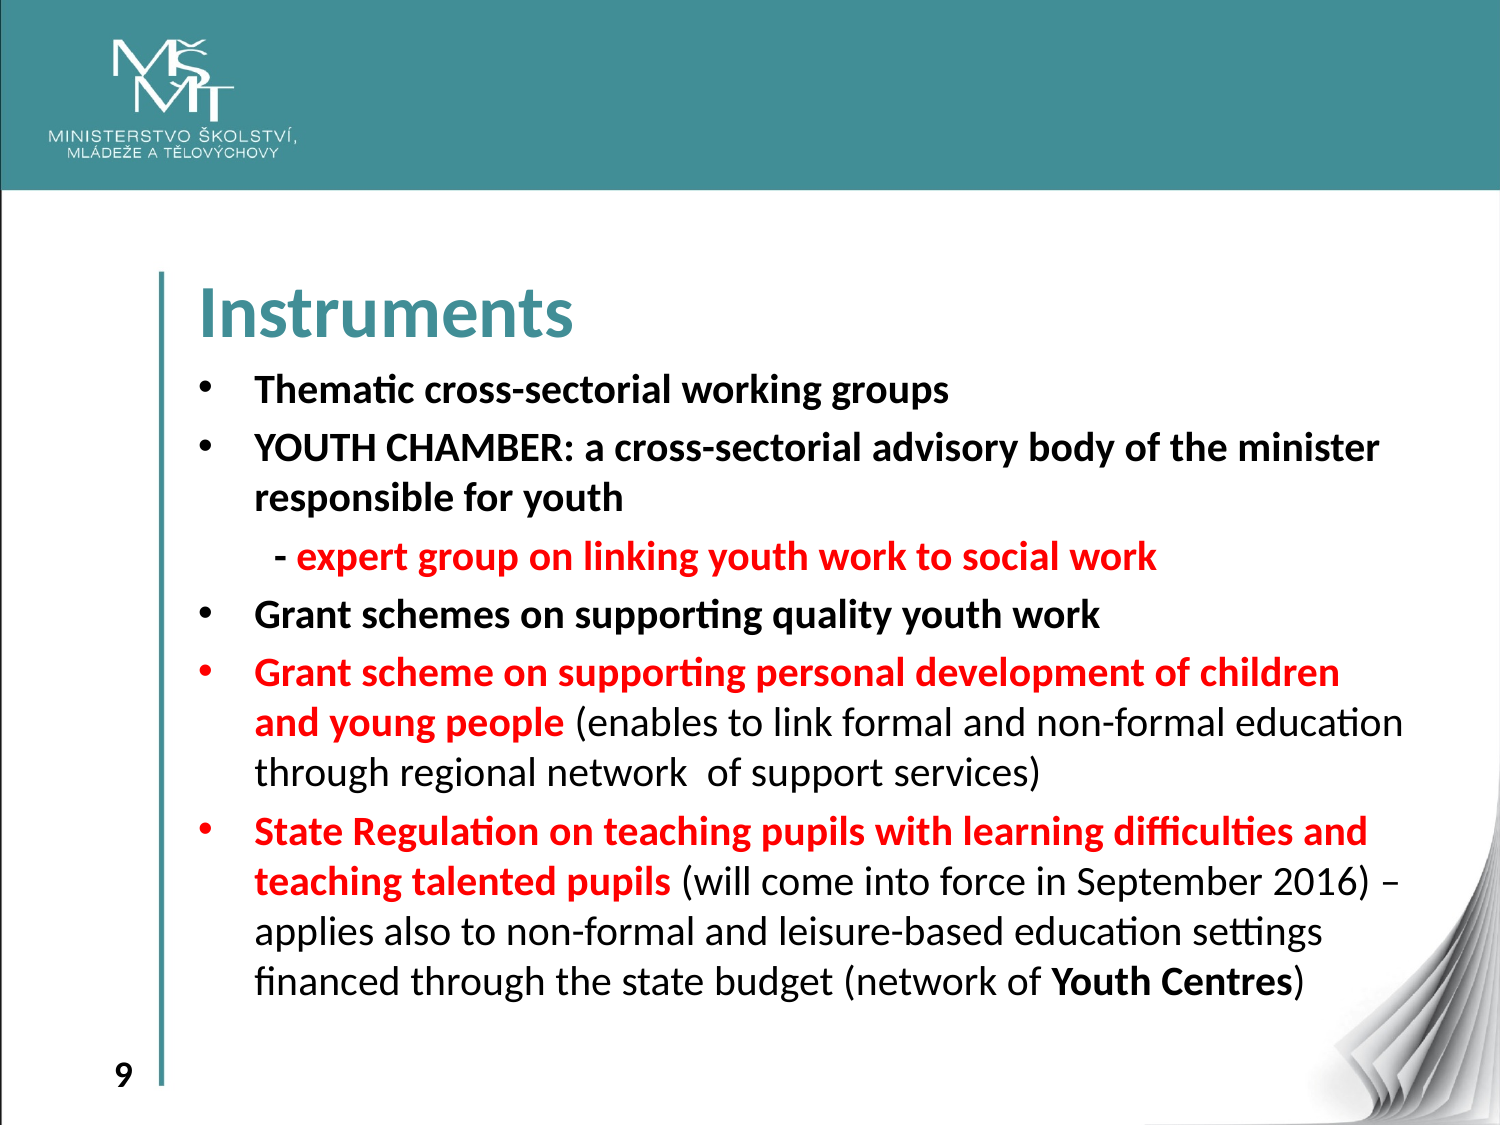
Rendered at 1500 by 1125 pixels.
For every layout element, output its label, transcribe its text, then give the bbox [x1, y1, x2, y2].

picture [0, 0, 1500, 1125]
list Instruments Thematic cross-sectorial working groups YOUTH CHAMBER: a cross-sectorial advisory body of the minister responsible for youth - expert group on linking youth work to social work Grant schemes on supporting quality youth work Grant scheme on supporting personal development of children and young people (enables to link formal and non-formal education through regional network of support services) State Regulation on teaching pupils with learning difficulties and teaching talented pupils (will come into force in September 2016) – applies also to non-formal and leisure-based education settings financed through the state budget (network of Youth Centres) [183, 255, 1425, 1083]
